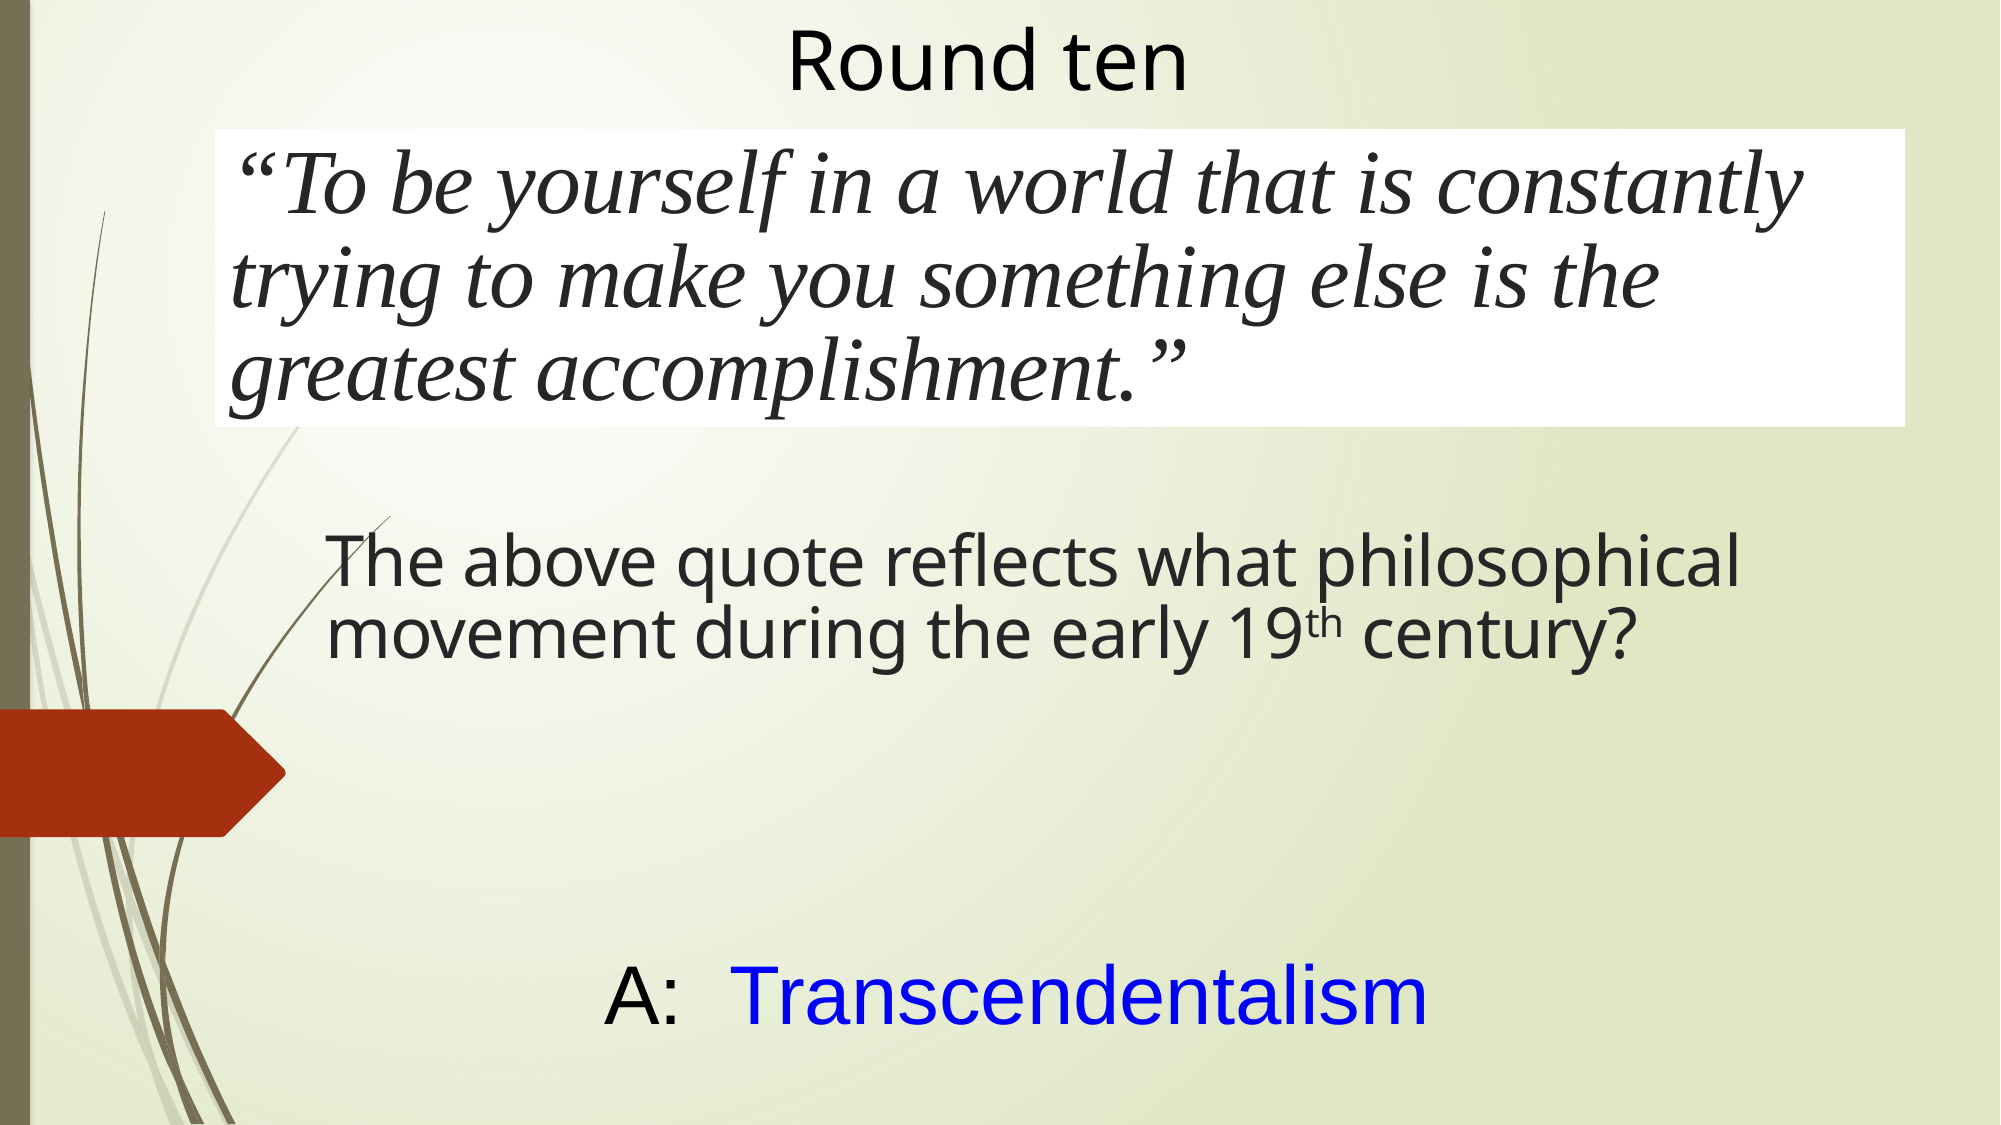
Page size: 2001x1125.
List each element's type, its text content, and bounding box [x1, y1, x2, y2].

text_box A: Transcendentalism [589, 933, 1602, 1049]
text_box The above quote reflects what philosophical movement during the early 19th century? [310, 473, 1776, 681]
text_box Round ten [518, 0, 1482, 115]
text_box “To be yourself in a world that is constantly trying to make you something else is the greatest accomplishment.” [214, 128, 1906, 427]
